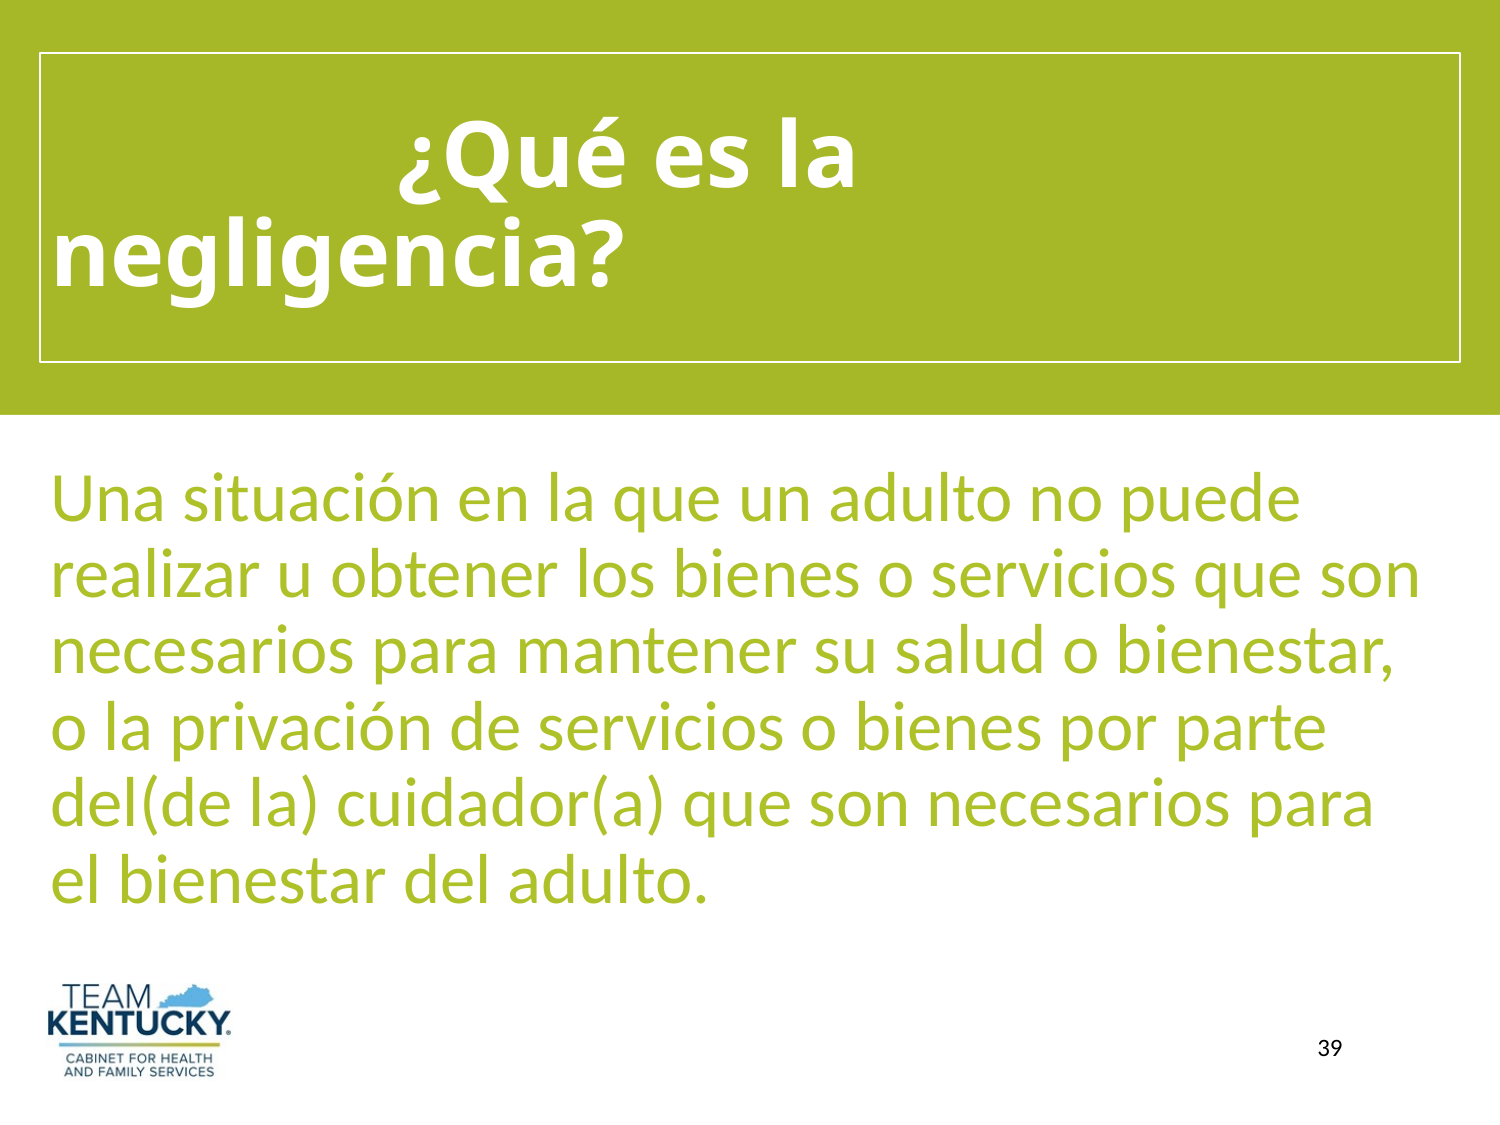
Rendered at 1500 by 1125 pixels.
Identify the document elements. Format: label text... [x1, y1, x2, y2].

slide_number 39 [1291, 1020, 1358, 1073]
text_box [0, 414, 1500, 1125]
picture [46, 983, 233, 1082]
title ¿Qué es la negligencia? [35, 52, 1461, 363]
text_box [0, 0, 1500, 414]
list Una situación en la que un adulto no puede realizar u obtener los bienes o servicios que son necesarios para mantener su salud o bienestar, o la privación de servicios o bienes por parte del(de la) cuidador(a) que son necesarios para el bienestar del adulto. [35, 452, 1450, 945]
